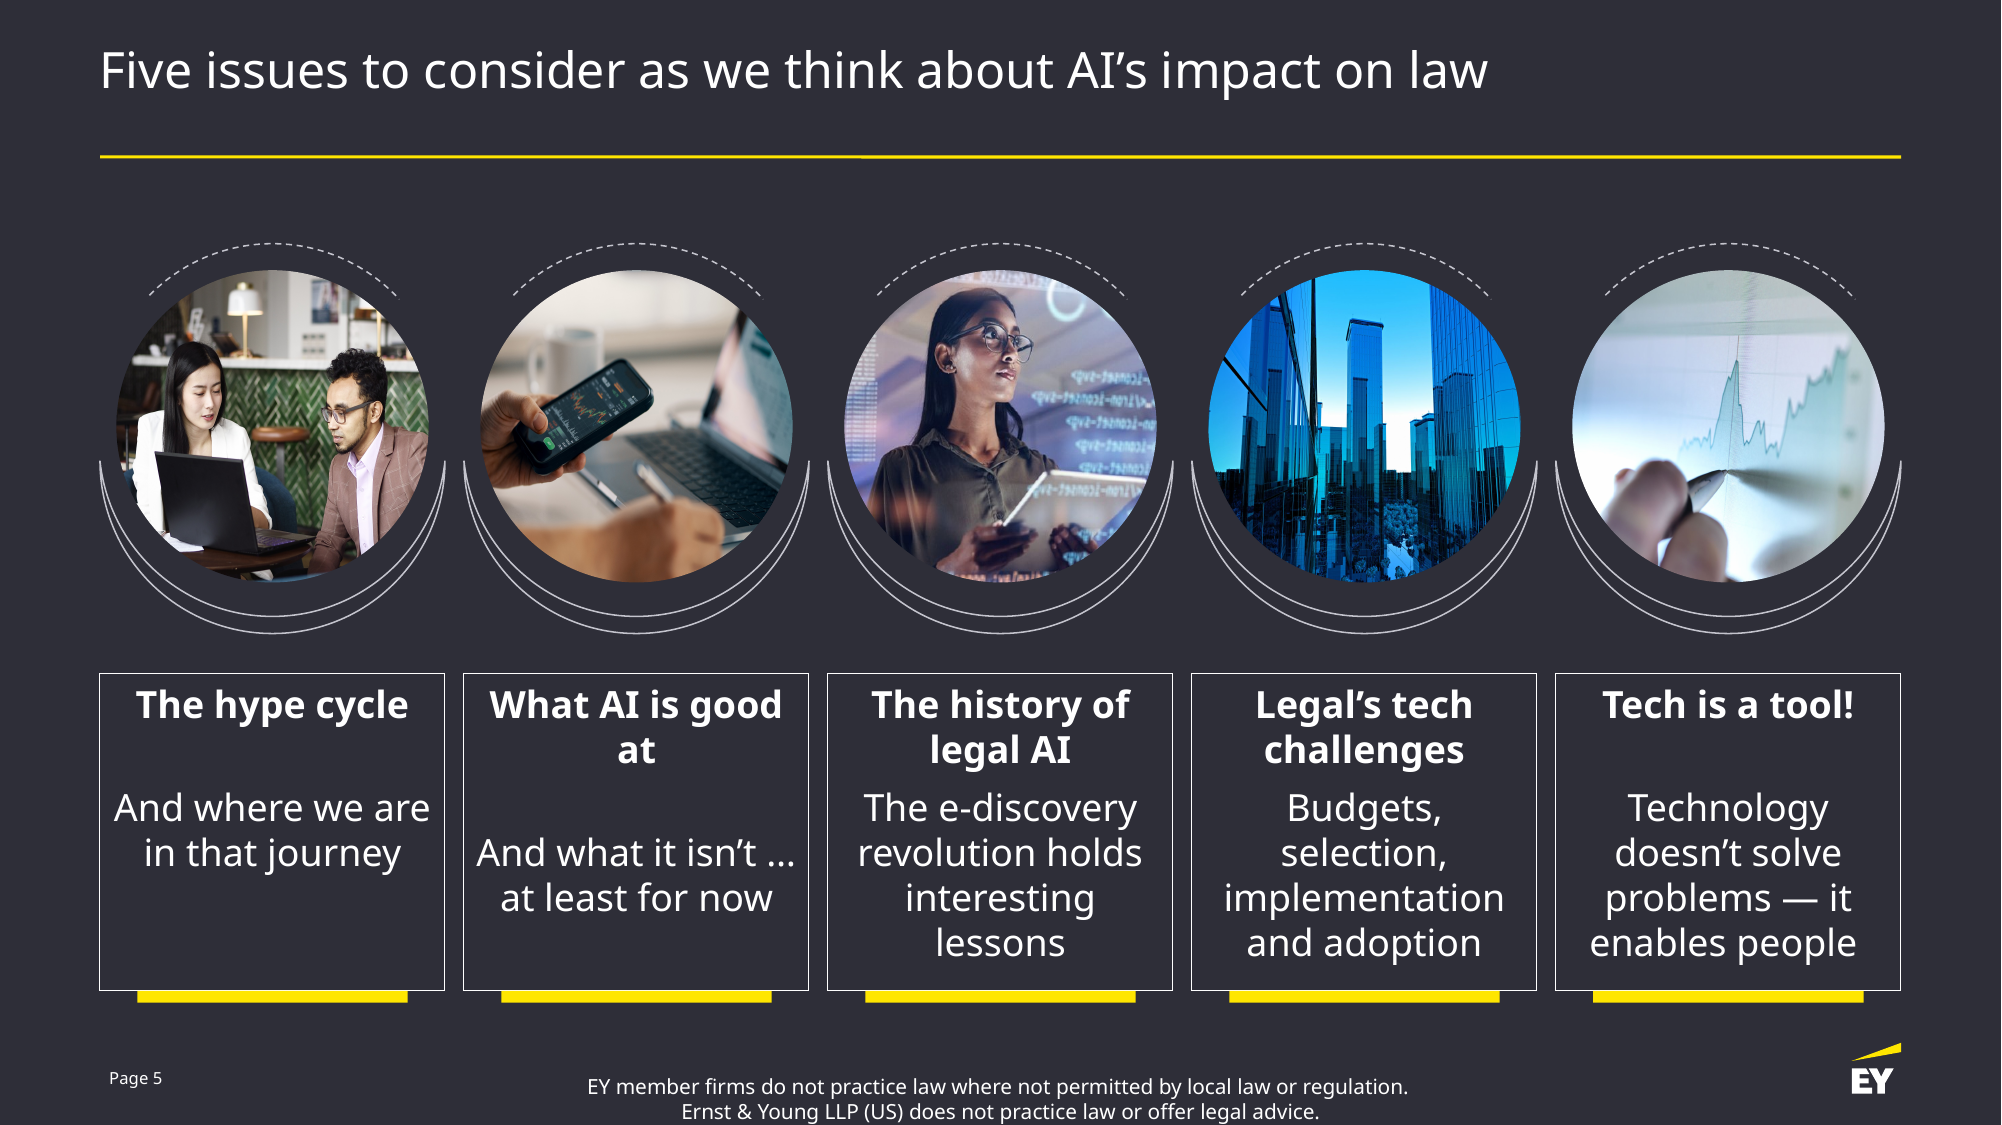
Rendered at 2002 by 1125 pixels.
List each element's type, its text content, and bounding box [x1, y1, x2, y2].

text_box [1604, 242, 1856, 417]
text_box [1189, 458, 1540, 636]
text_box [137, 990, 408, 1003]
text_box The hype cycle And where we are in that journey [99, 673, 445, 991]
text_box [1240, 242, 1492, 417]
text_box [1553, 458, 1904, 636]
text_box [1593, 990, 1864, 1003]
text_box [97, 458, 448, 636]
text_box [512, 242, 764, 417]
text_box [1570, 311, 1887, 585]
text_box [876, 242, 1128, 314]
text_box Legal’s tech challenges Budgets, selection, implementation and adoption [1191, 673, 1537, 991]
text_box What AI is good at And what it isn’t … at least for now [463, 673, 809, 991]
text_box [501, 990, 772, 1003]
title Five issues to consider as we think about AI’s impact on law [100, 48, 1901, 146]
text_box [461, 458, 812, 636]
text_box [1206, 311, 1523, 585]
text_box [478, 311, 795, 585]
text_box The history of legal AI The e-discovery revolution holds interesting lessons [827, 673, 1173, 991]
text_box Tech is a tool! Technology doesn’t solve problems — it enables people [1555, 673, 1901, 991]
text_box [842, 268, 1159, 585]
text_box [825, 458, 1176, 636]
text_box [1229, 990, 1500, 1003]
text_box [114, 268, 431, 585]
text_box [148, 242, 400, 314]
text_box [865, 990, 1136, 1003]
